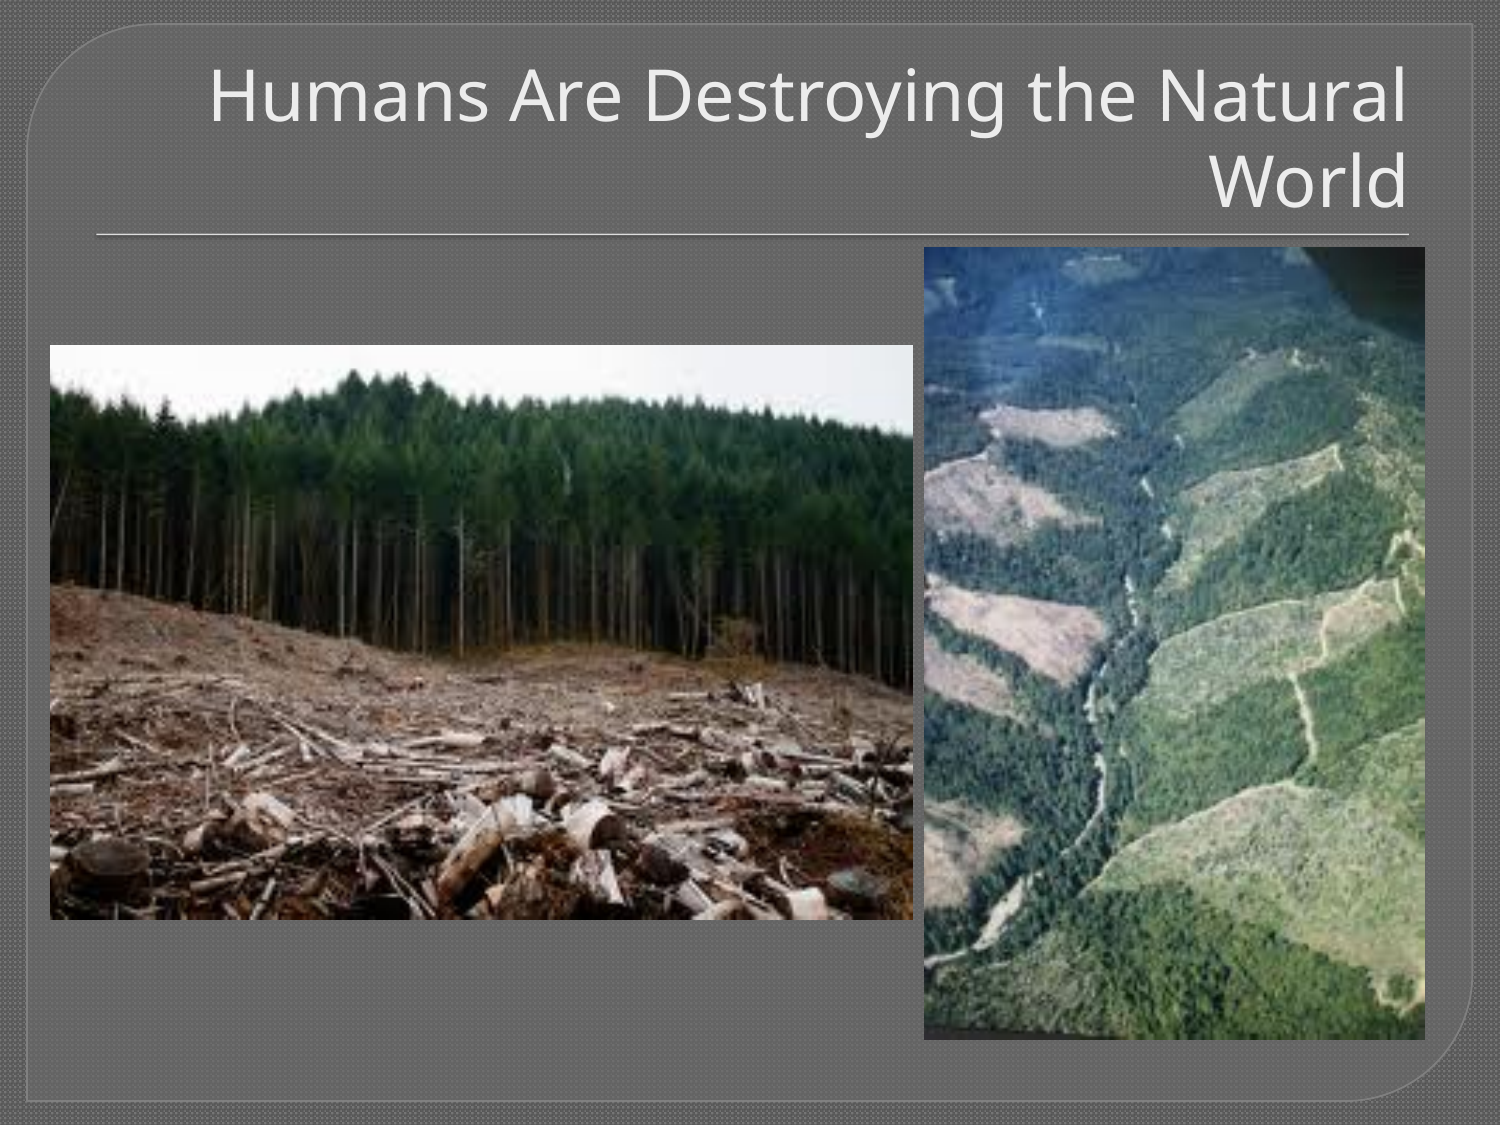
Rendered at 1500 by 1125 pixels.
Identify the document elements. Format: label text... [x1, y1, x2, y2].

picture [924, 247, 1426, 1041]
title Humans Are Destroying the Natural World [75, 41, 1425, 230]
picture [49, 345, 913, 921]
